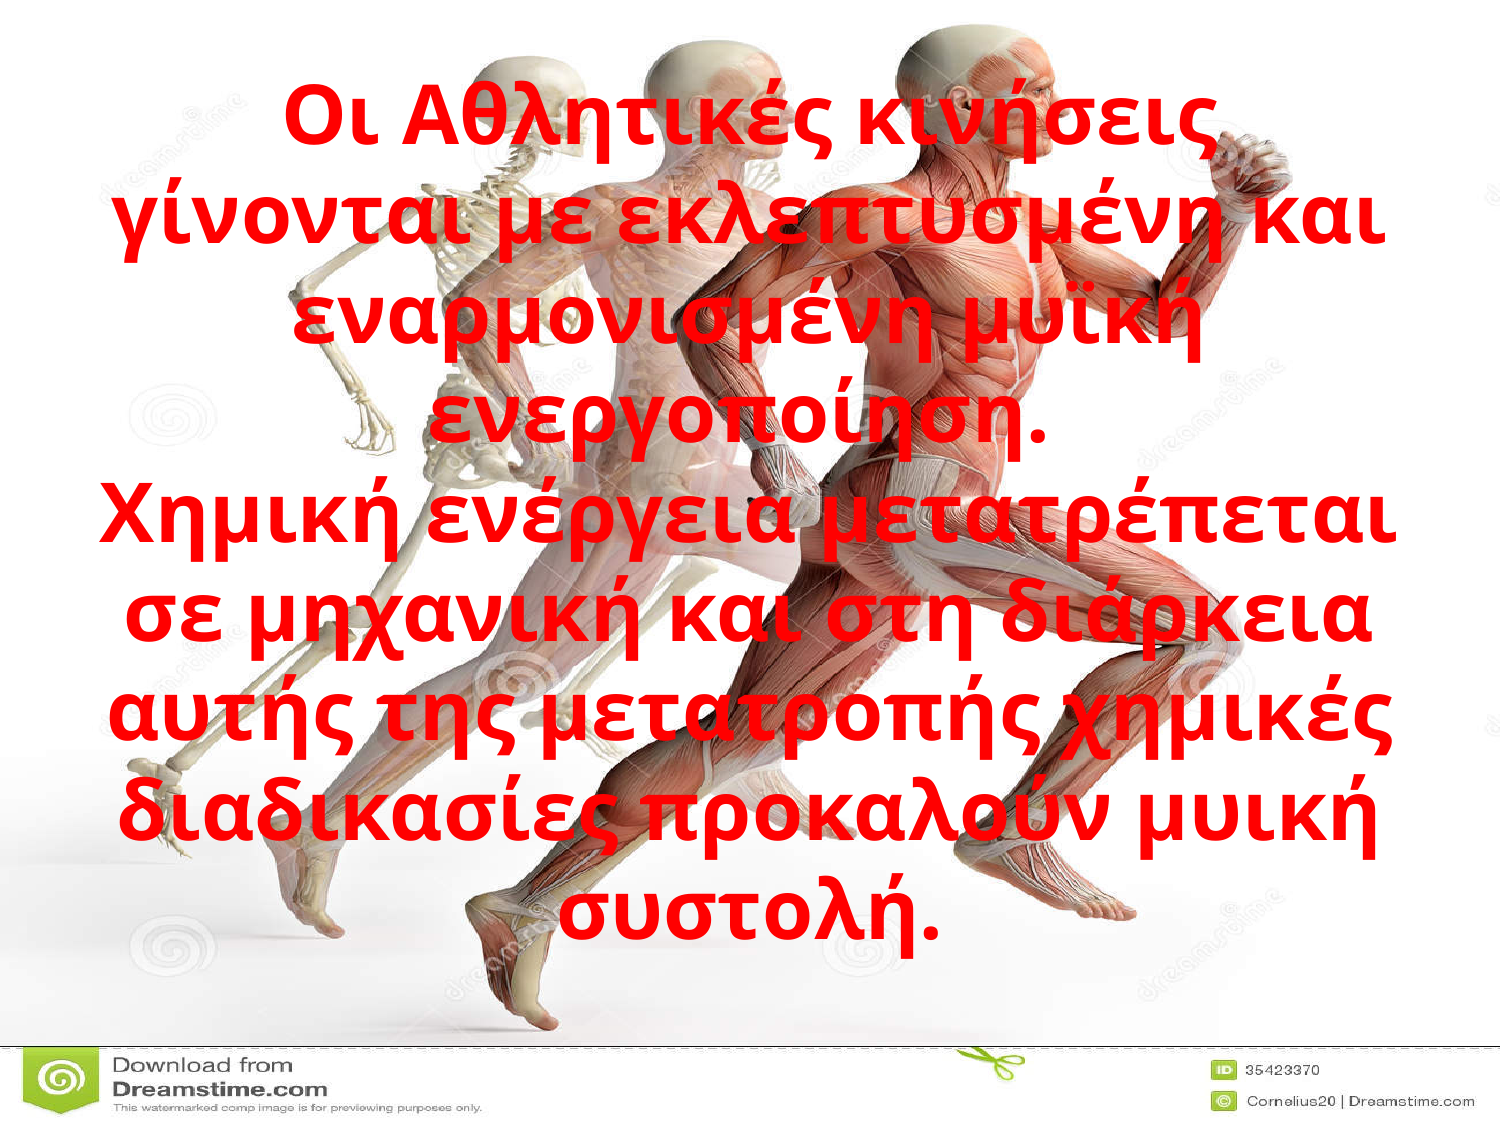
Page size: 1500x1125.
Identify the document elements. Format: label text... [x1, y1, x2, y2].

picture [0, 0, 1500, 1125]
title Οι Αθλητικές κινήσεις γίνονται με εκλεπτυσμένη και εναρμονισμένη μυϊκή ενεργοποίηση. Χημική ενέργεια μετατρέπεται σε μηχανική και στη διάρκεια αυτής της μετατροπής χημικές διαδικασίες προκαλούν μυική συστολή. [75, 45, 1425, 973]
